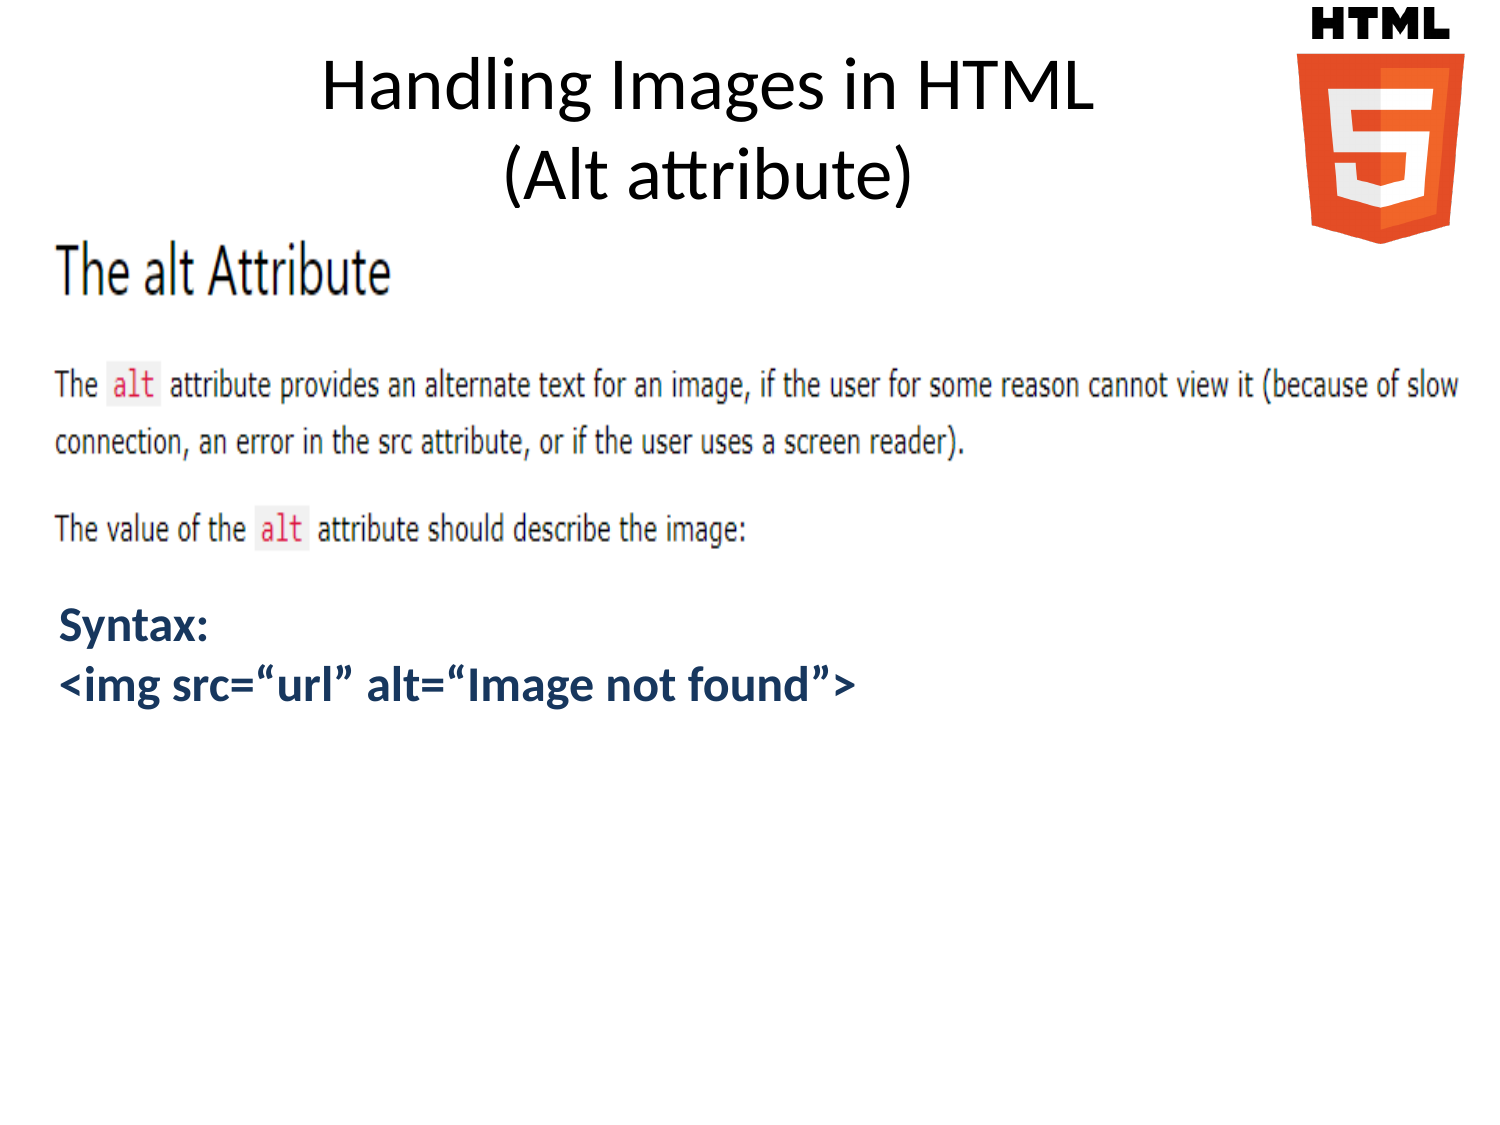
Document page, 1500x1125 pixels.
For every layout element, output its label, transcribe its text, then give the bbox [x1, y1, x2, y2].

text_box Handling Images in HTML (Alt attribute) [33, 30, 1256, 206]
text_box Syntax: <img src=“url” alt=“Image not found”> [44, 584, 1462, 719]
picture [30, 6, 1499, 575]
